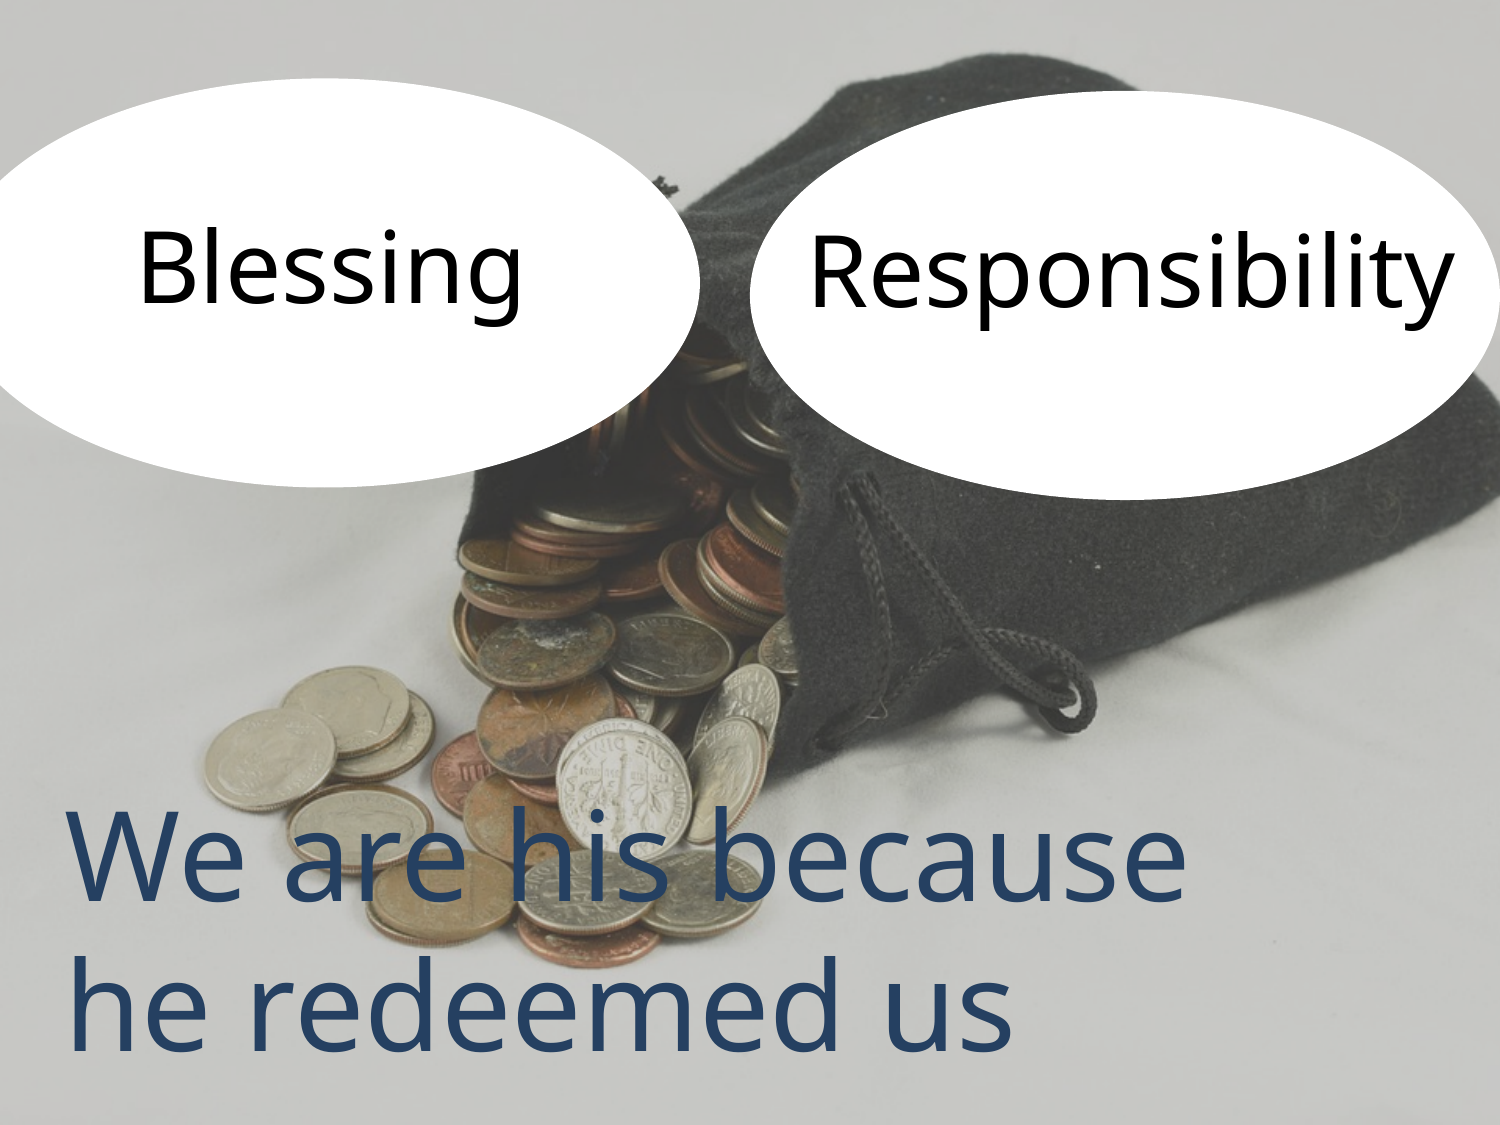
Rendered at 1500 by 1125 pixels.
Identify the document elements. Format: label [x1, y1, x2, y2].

text_box [0, 78, 701, 488]
picture [0, 0, 1500, 1125]
text_box [749, 90, 1500, 501]
